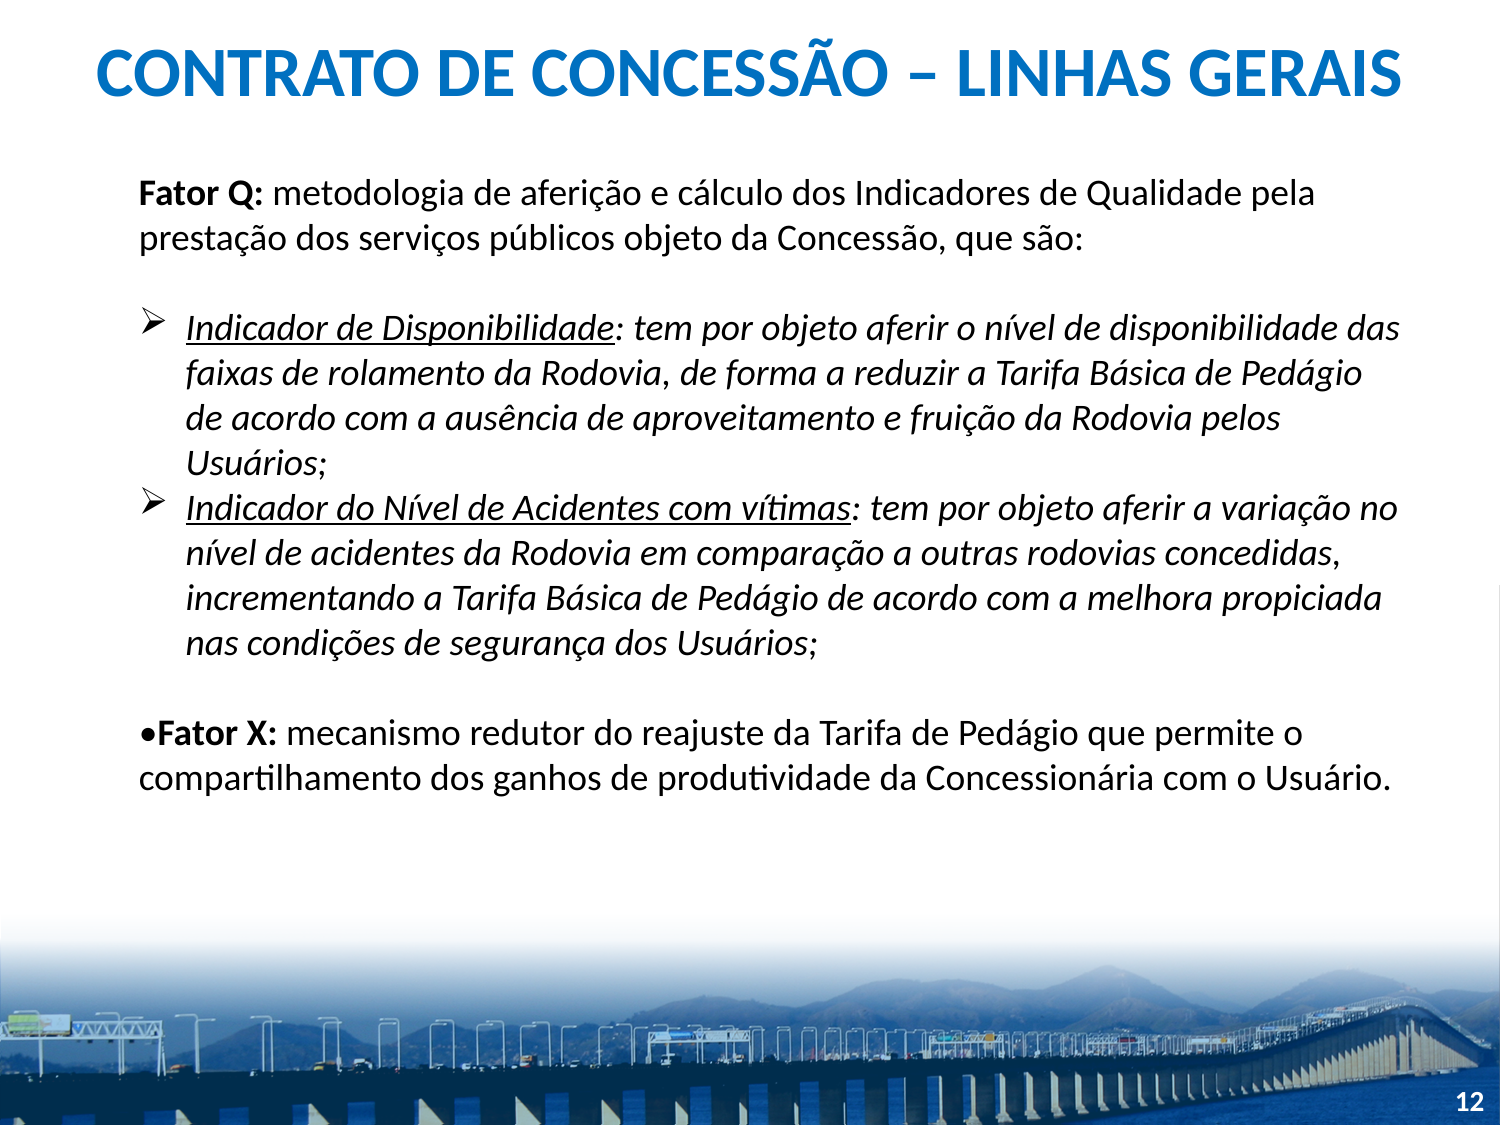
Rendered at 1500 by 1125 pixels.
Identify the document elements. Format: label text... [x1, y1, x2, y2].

title CONTRATO DE CONCESSÃO – LINHAS GERAIS [0, 21, 1500, 116]
picture [0, 584, 1500, 1125]
text_box Fator Q: metodologia de aferição e cálculo dos Indicadores de Qualidade pela prestação dos serviços públicos objeto da Concessão, que são: Indicador de Disponibilidade: tem por objeto aferir o nível de disponibilidade das faixas de rolamento da Rodovia, de forma a reduzir a Tarifa Básica de Pedágio de acordo com a ausência de aproveitamento e fruição da Rodovia pelos Usuários; Indicador do Nível de Acidentes com vítimas: tem por objeto aferir a variação no nível de acidentes da Rodovia em comparação a outras rodovias concedidas, incrementando a Tarifa Básica de Pedágio de acordo com a melhora propiciada nas condições de segurança dos Usuários; •Fator X: mecanismo redutor do reajuste da Tarifa de Pedágio que permite o compartilhamento dos ganhos de produtividade da Concessionária com o Usuário. [123, 115, 1424, 891]
